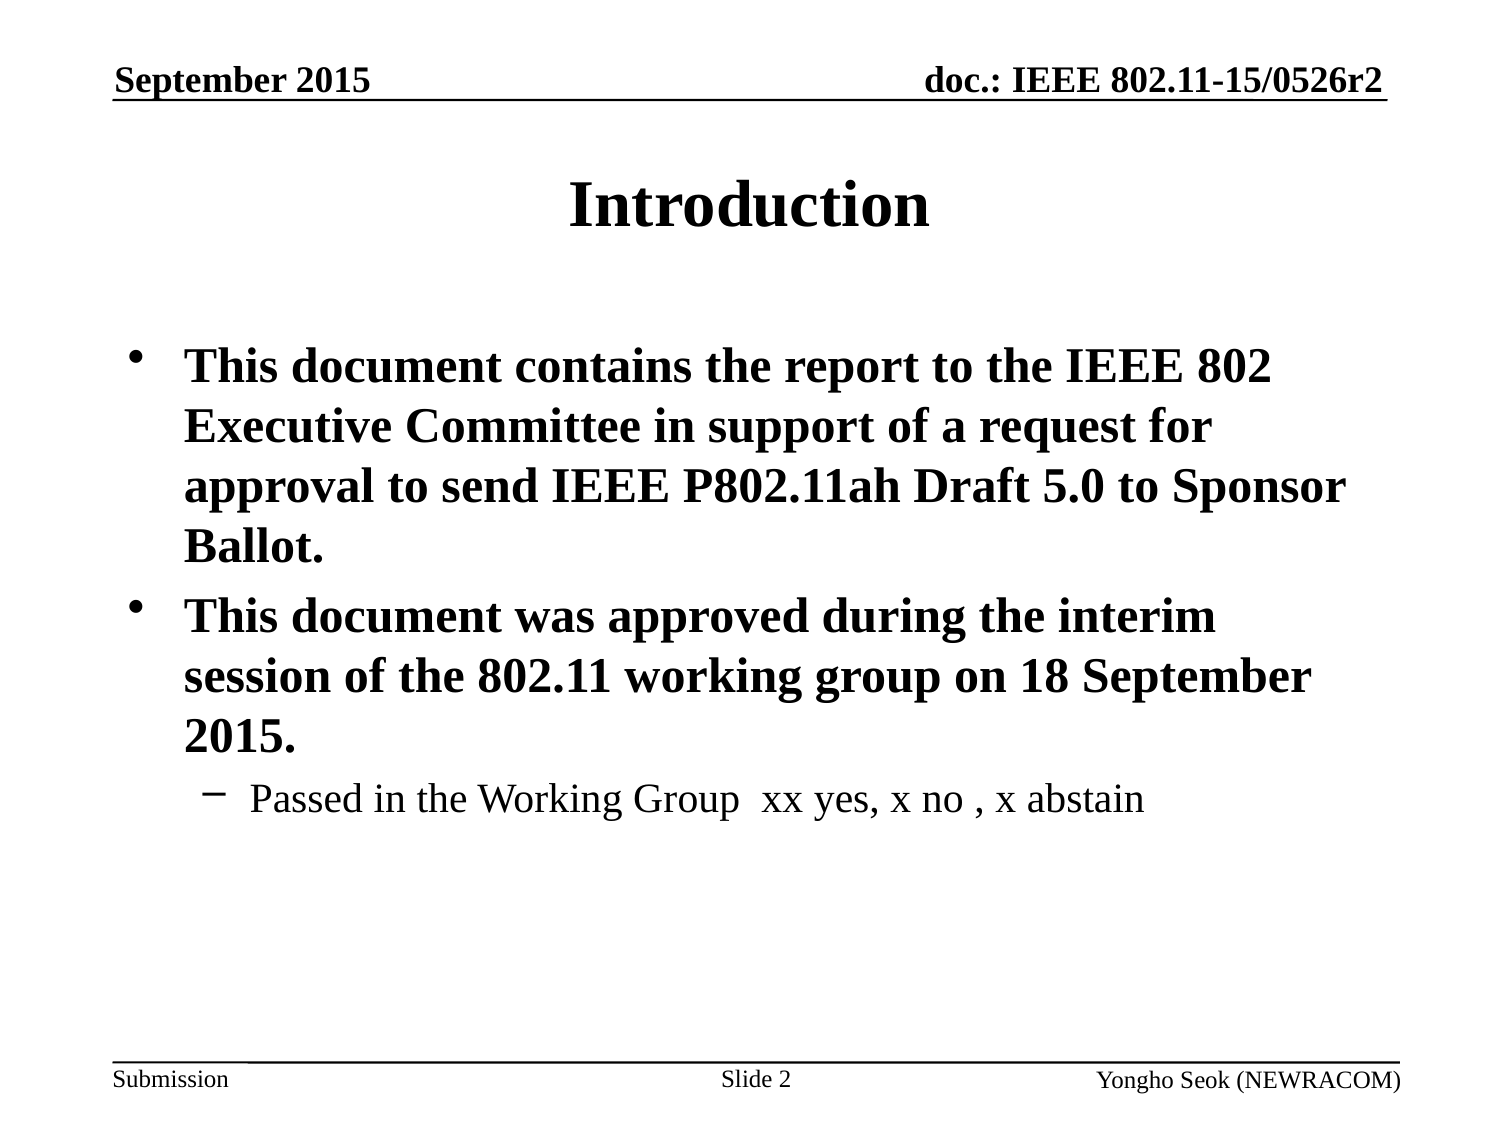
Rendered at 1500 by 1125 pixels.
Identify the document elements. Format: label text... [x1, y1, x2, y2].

title Introduction [112, 112, 1388, 288]
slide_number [114, 54, 374, 101]
list This document contains the report to the IEEE 802 Executive Committee in support of a request for approval to send IEEE P802.11ah Draft 5.0 to Sponsor Ballot. This document was approved during the interim session of the 802.11 working group on 18 September 2015. Passed in the Working Group xx yes, x no , x abstain [112, 324, 1388, 1001]
slide_number Slide 2 [712, 1061, 800, 1093]
footer Yongho Seok (NEWRACOM) [1092, 1063, 1402, 1095]
